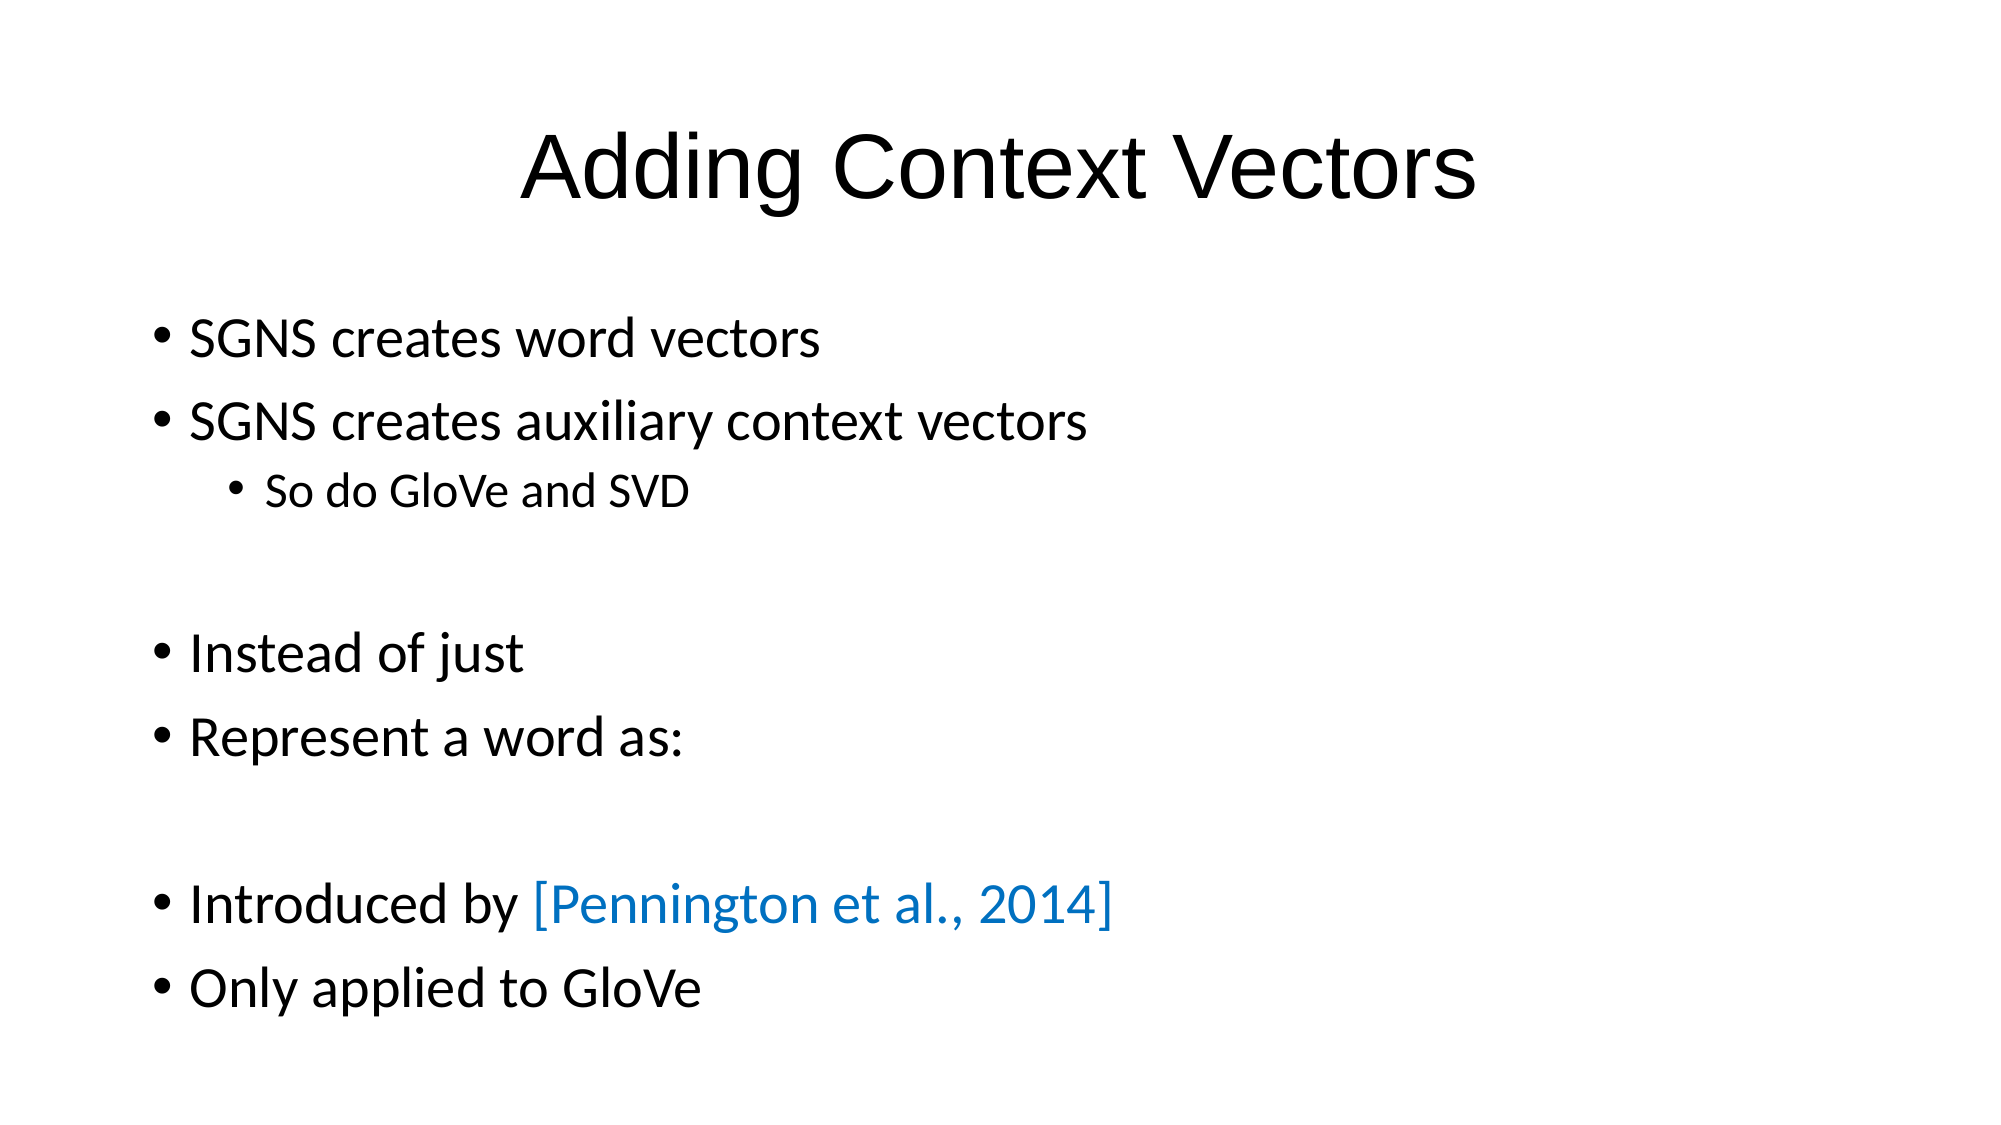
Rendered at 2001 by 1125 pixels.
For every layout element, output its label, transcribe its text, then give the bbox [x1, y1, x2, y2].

title Adding Context Vectors [137, 59, 1863, 278]
